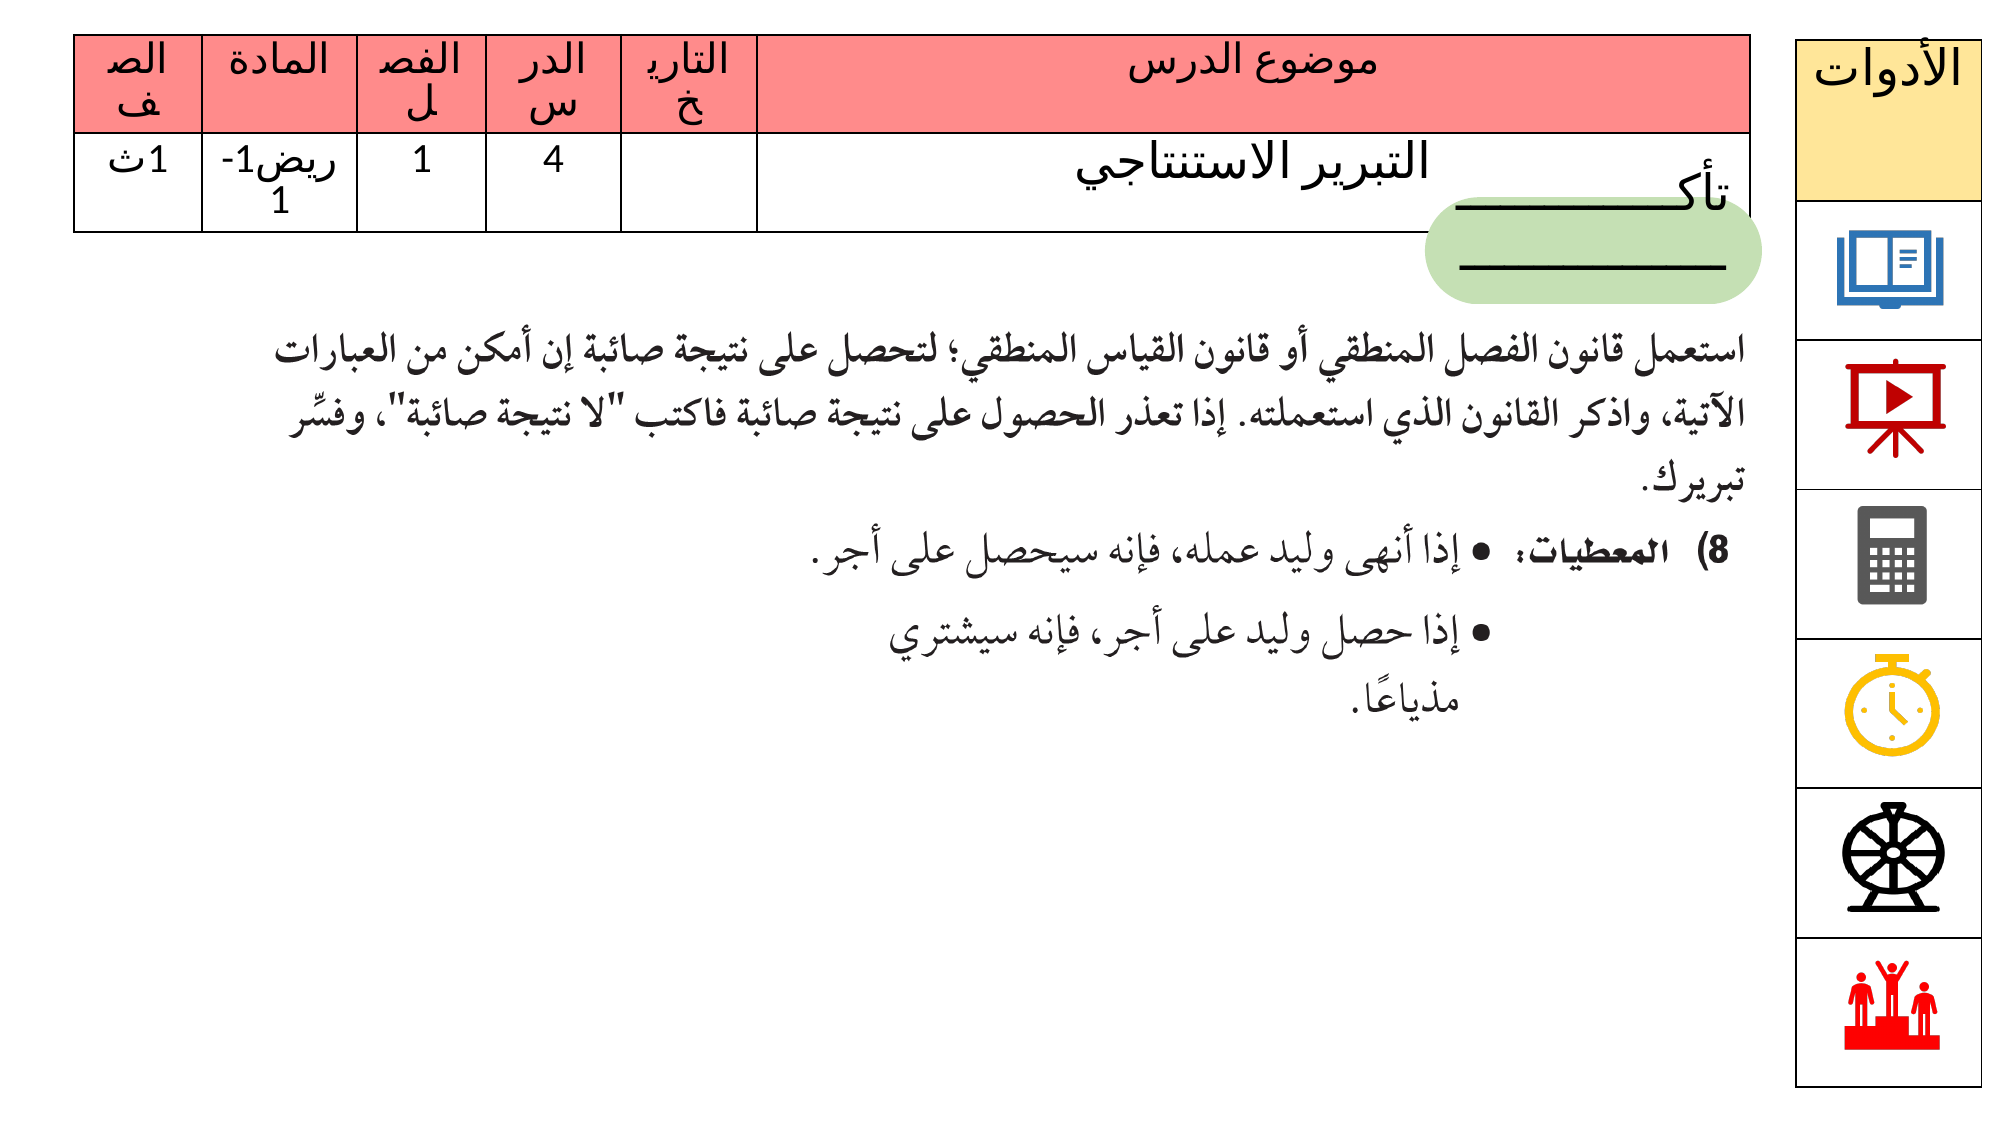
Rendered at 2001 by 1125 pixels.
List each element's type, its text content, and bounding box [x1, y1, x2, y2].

text_box تأكـــــــــــــــــــــــــــــــــــــــــــــــــد [1423, 196, 1764, 304]
picture [790, 510, 1741, 727]
picture [1825, 642, 1959, 768]
picture [1827, 802, 1961, 912]
picture [1832, 211, 1948, 327]
picture [1833, 496, 1951, 614]
picture [250, 304, 1763, 507]
picture [1835, 948, 1949, 1062]
picture [1832, 344, 1959, 471]
